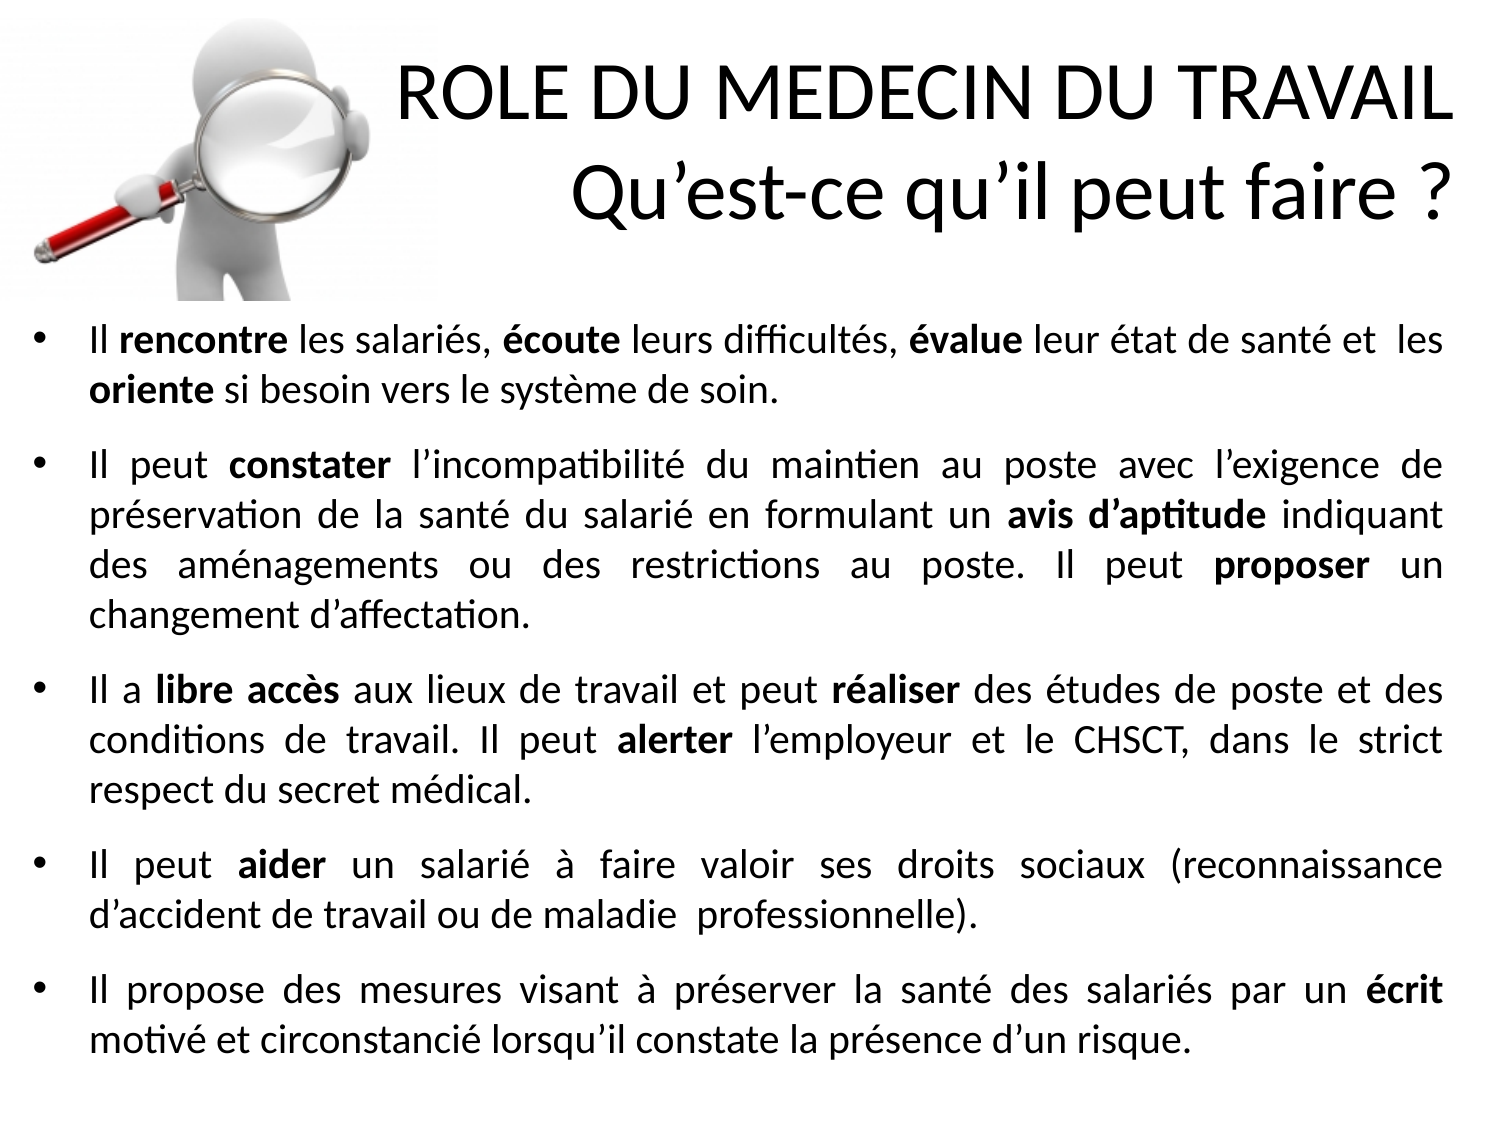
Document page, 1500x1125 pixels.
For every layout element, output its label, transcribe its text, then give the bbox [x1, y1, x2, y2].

picture [0, 18, 438, 301]
title ROLE DU MEDECIN DU TRAVAIL Qu’est-ce qu’il peut faire ? [441, 42, 1471, 231]
list Il rencontre les salariés, écoute leurs difficultés, évalue leur état de santé et les oriente si besoin vers le système de soin. Il peut constater l’incompatibilité du maintien au poste avec l’exigence de préservation de la santé du salarié en formulant un avis d’aptitude indiquant des aménagements ou des restrictions au poste. Il peut proposer un changement d’affectation. Il a libre accès aux lieux de travail et peut réaliser des études de poste et des conditions de travail. Il peut alerter l’employeur et le CHSCT, dans le strict respect du secret médical. Il peut aider un salarié à faire valoir ses droits sociaux (reconnaissance d’accident de travail ou de maladie professionnelle). Il propose des mesures visant à préserver la santé des salariés par un écrit motivé et circonstancié lorsqu’il constate la présence d’un risque. [17, 304, 1460, 1125]
